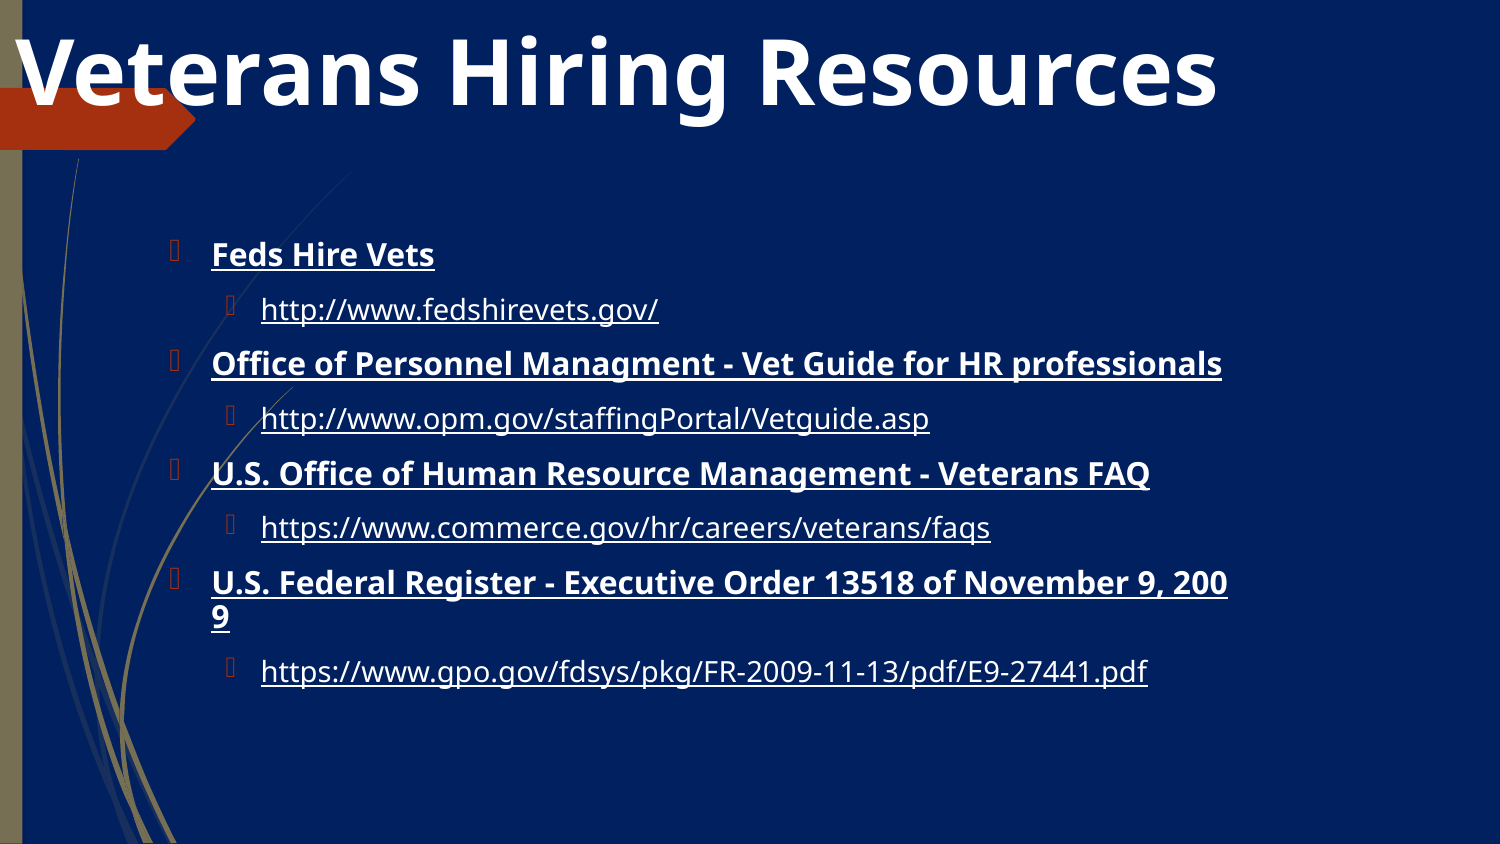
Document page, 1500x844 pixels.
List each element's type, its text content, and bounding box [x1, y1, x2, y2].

list Feds Hire Vets http://www.fedshirevets.gov/ Office of Personnel Managment - Vet Guide for HR professionals http://www.opm.gov/staffingPortal/Vetguide.asp U.S. Office of Human Resource Management - Veterans FAQ https://www.commerce.gov/hr/careers/veterans/faqs U.S. Federal Register - Executive Order 13518 of November 9, 2009 https://www.gpo.gov/fdsys/pkg/FR-2009-11-13/pdf/E9-27441.pdf [154, 225, 1252, 690]
title Veterans Hiring Resources [0, 0, 1500, 158]
